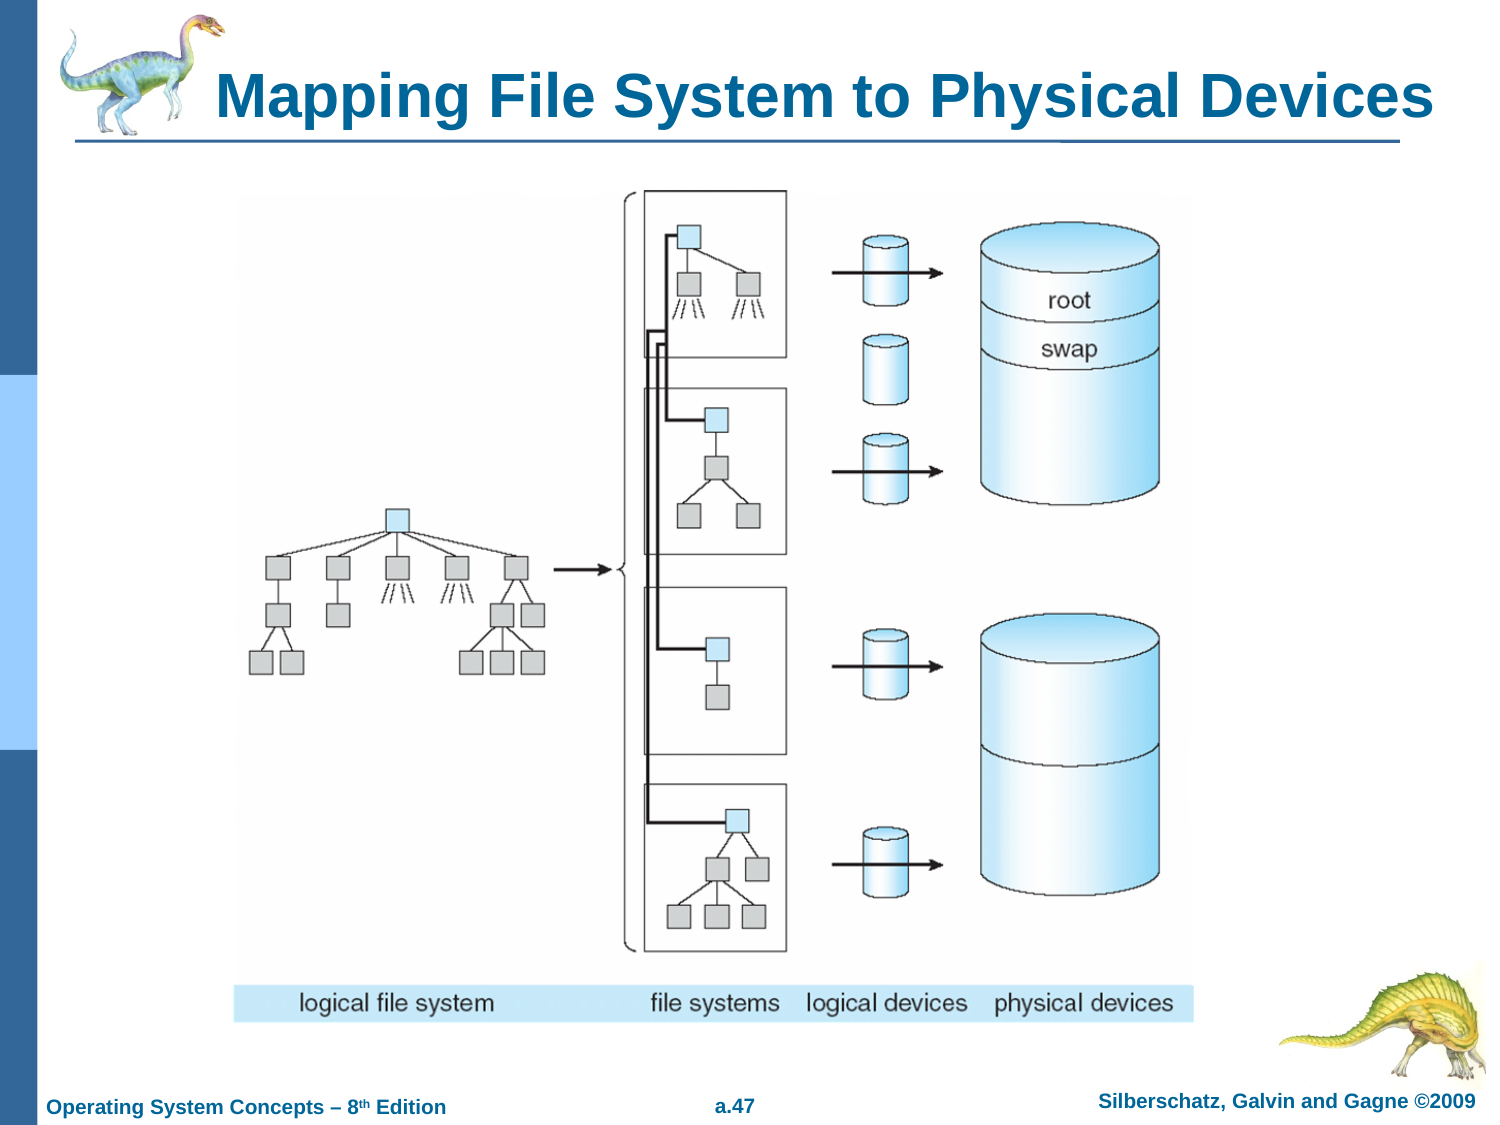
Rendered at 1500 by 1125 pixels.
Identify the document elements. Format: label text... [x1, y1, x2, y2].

picture [224, 183, 1201, 1030]
picture [1275, 959, 1486, 1090]
picture [46, 0, 243, 149]
title Mapping File System to Physical Devices [194, 62, 1457, 139]
